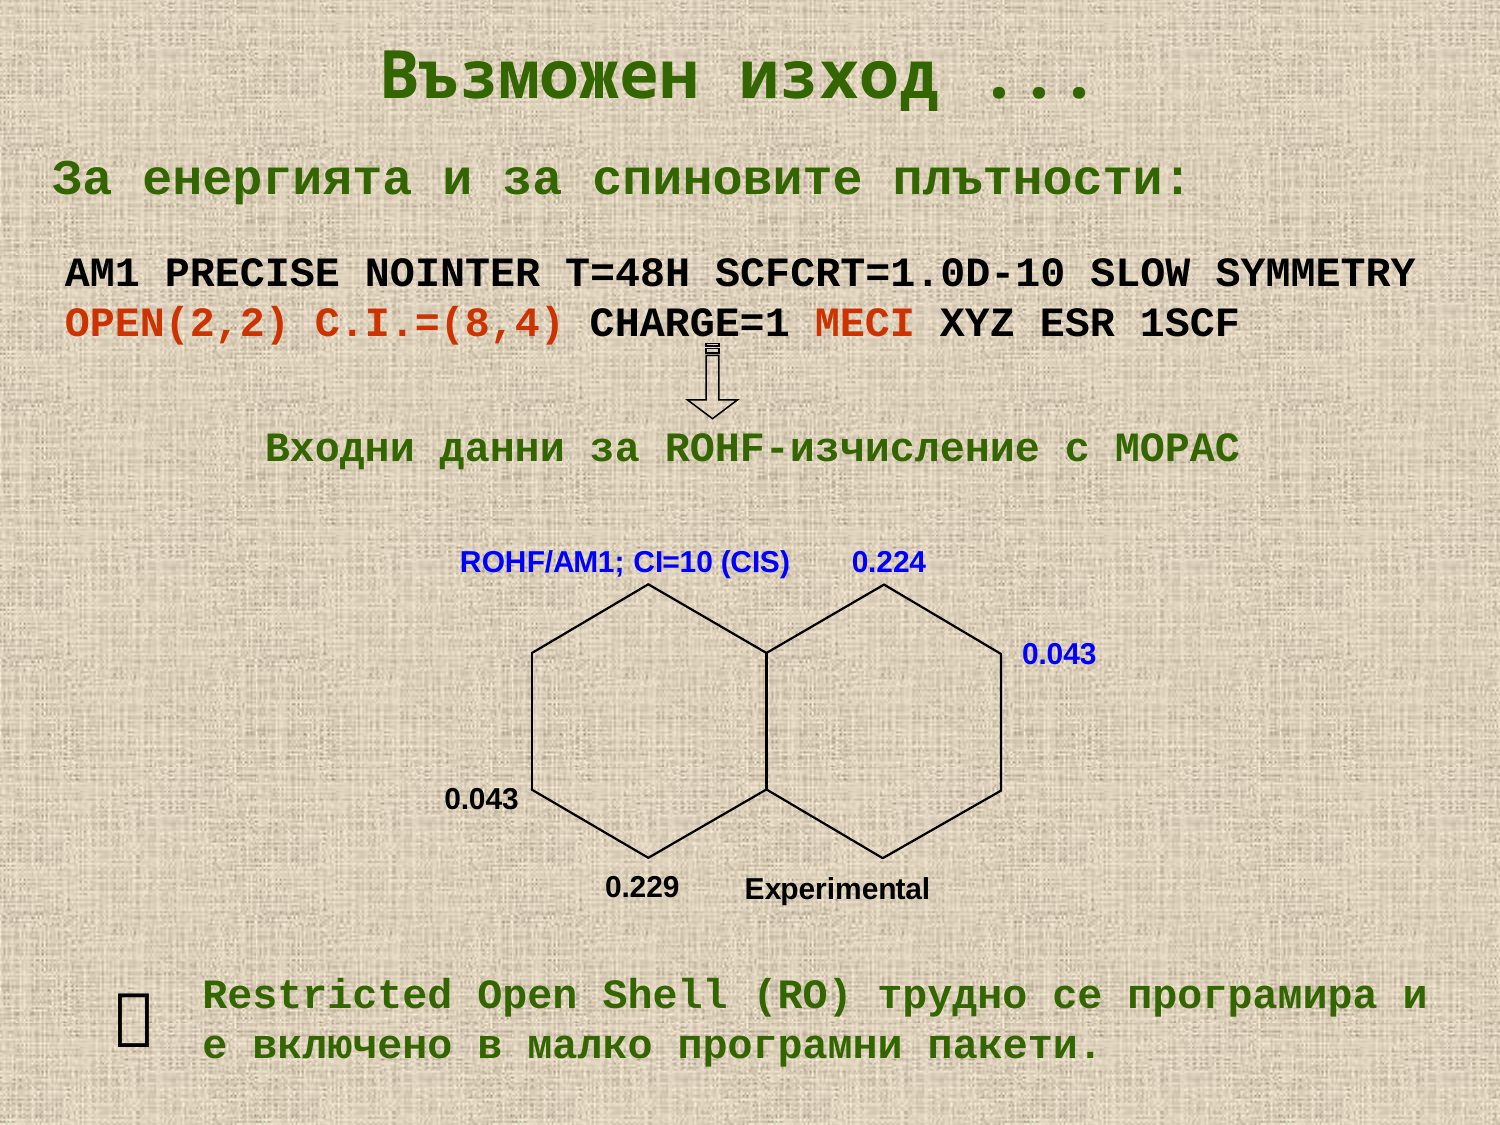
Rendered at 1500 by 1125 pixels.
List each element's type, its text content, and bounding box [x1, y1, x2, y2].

picture [0, 0, 1500, 1125]
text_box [437, 537, 1109, 919]
text_box Възможен изход ... [365, 24, 1115, 120]
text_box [37, 137, 1438, 353]
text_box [87, 959, 1450, 1075]
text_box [249, 343, 1263, 478]
